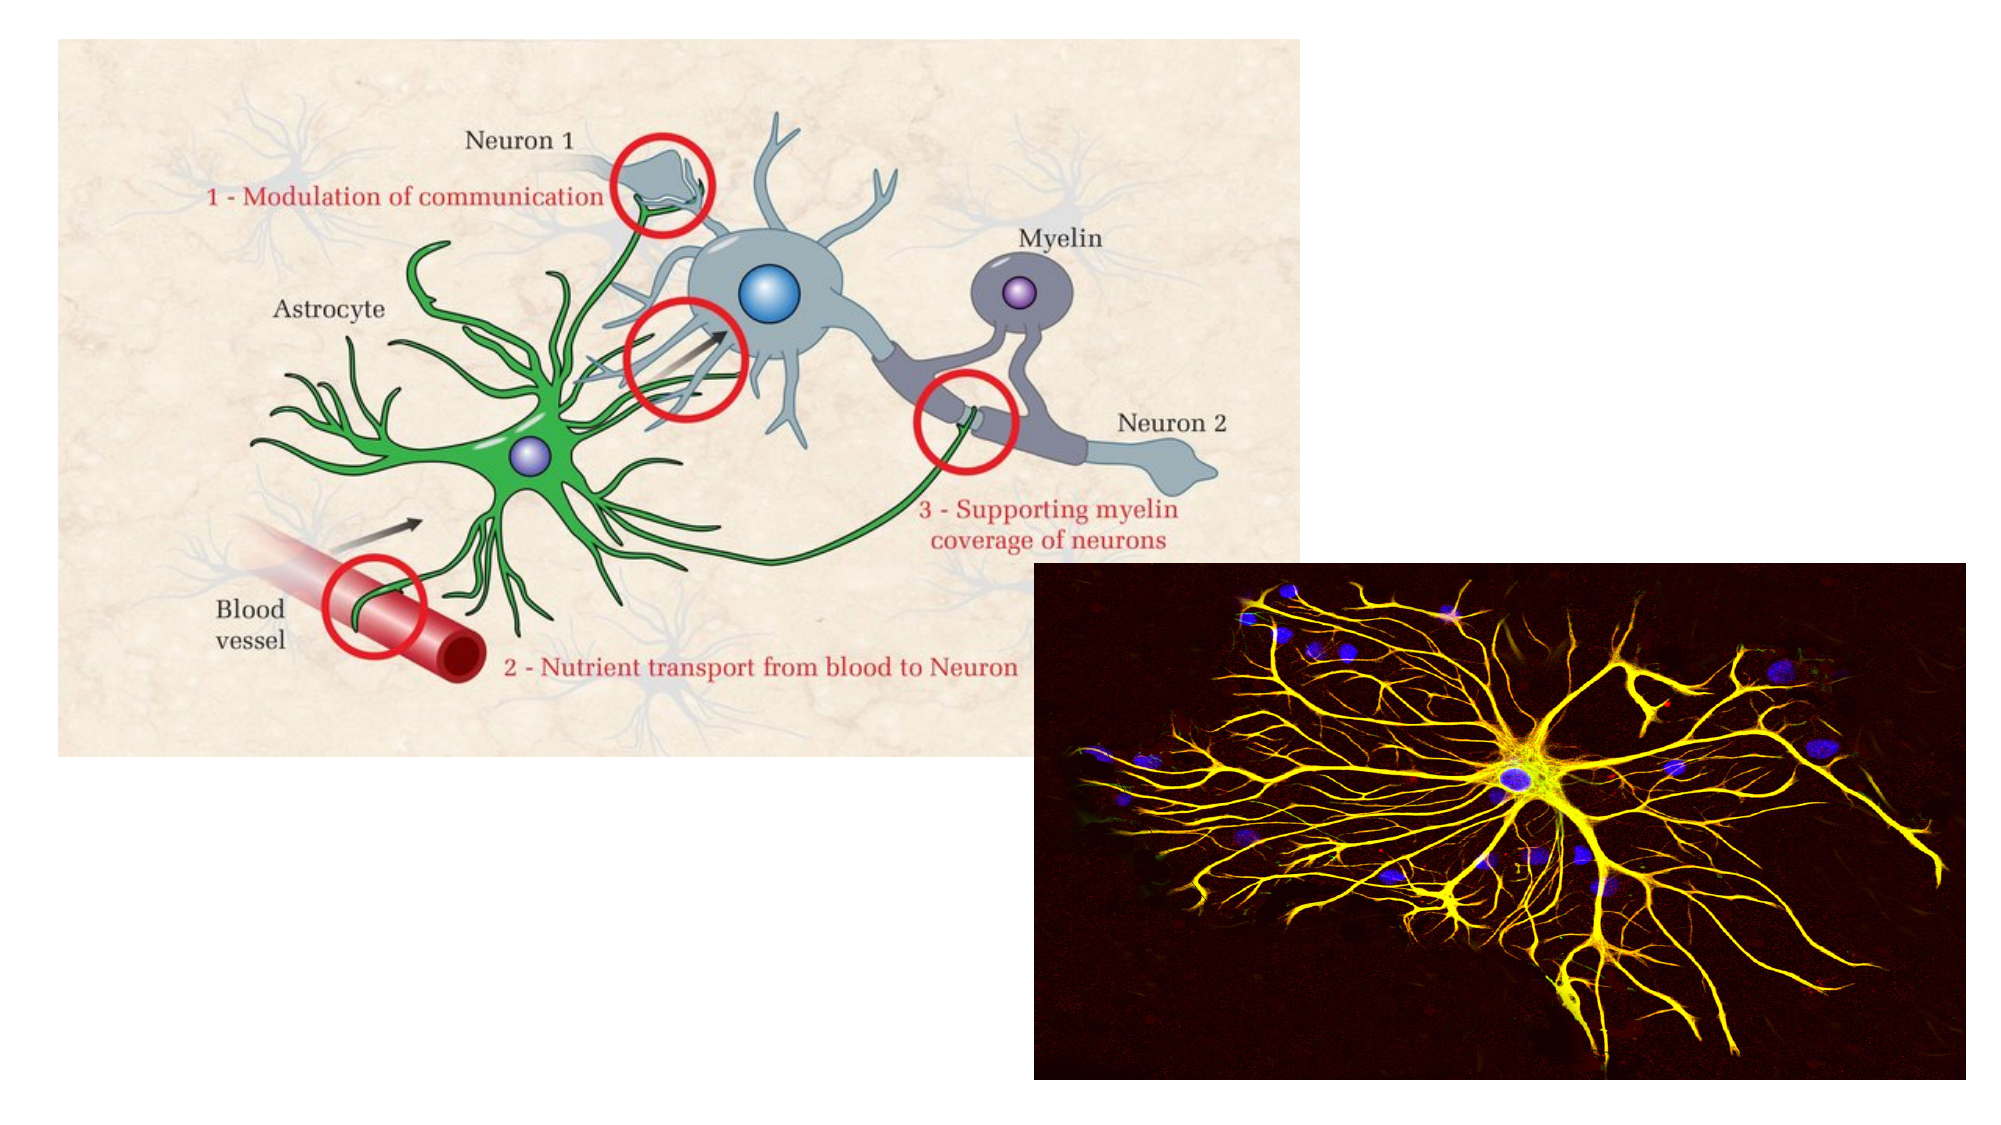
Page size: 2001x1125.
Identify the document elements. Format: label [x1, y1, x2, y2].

picture [58, 39, 1300, 757]
list [1034, 563, 1966, 1080]
